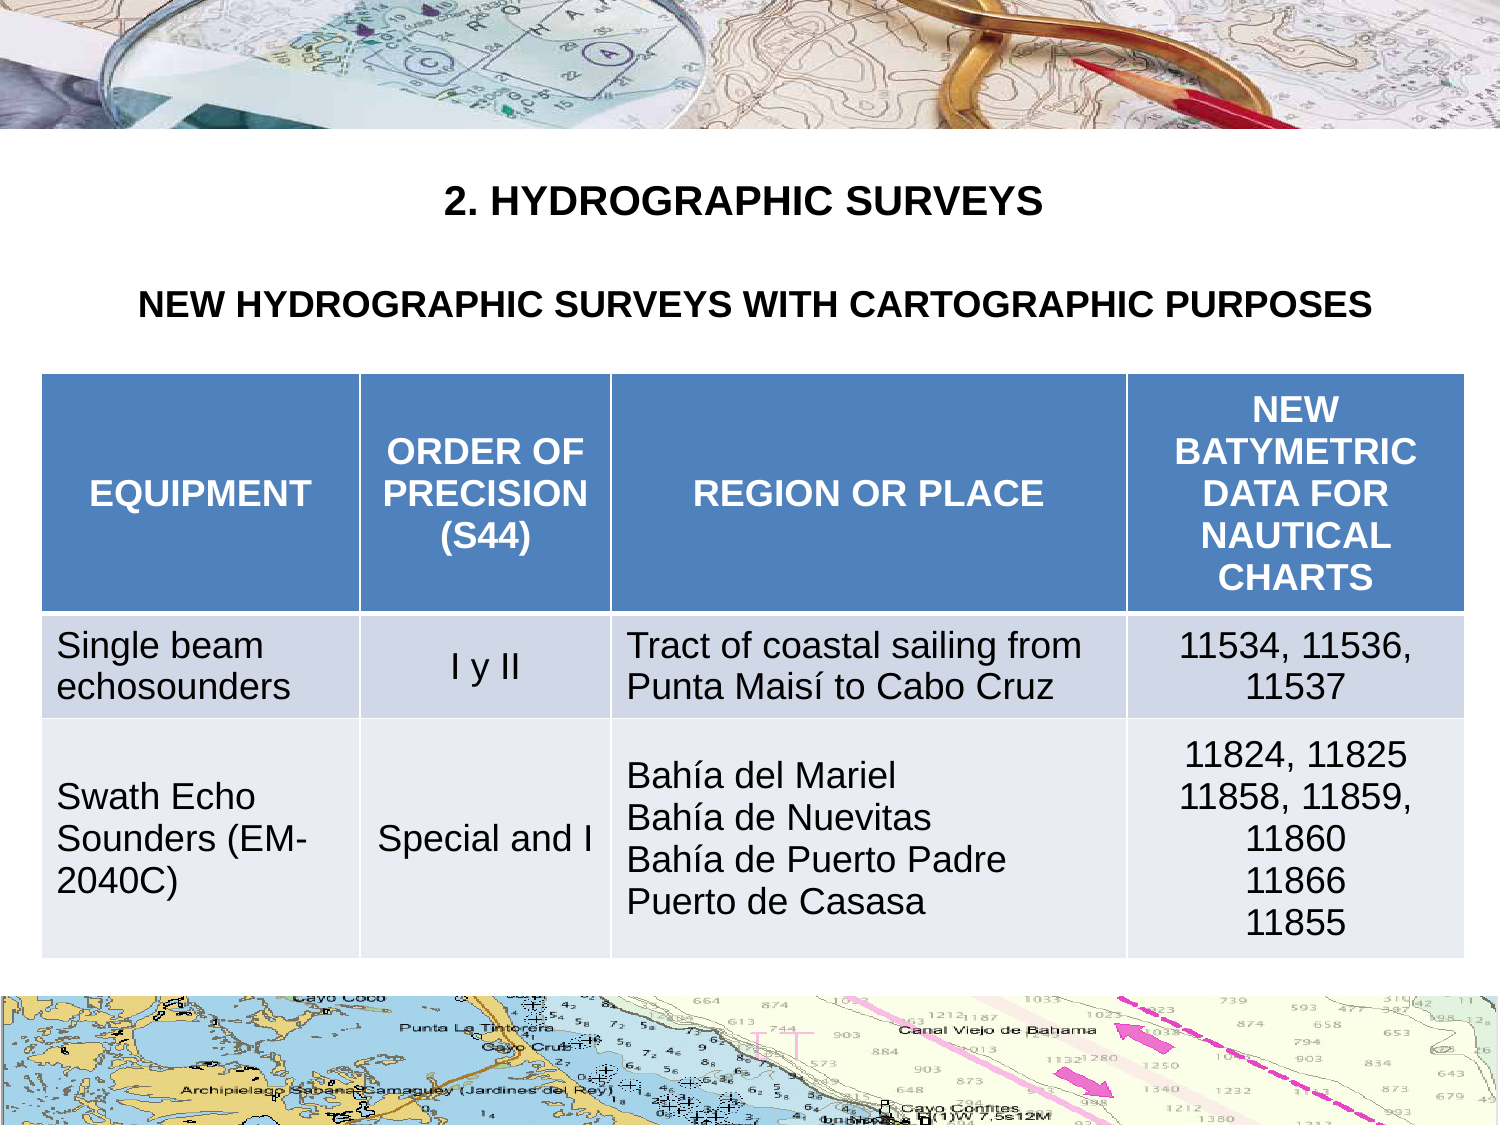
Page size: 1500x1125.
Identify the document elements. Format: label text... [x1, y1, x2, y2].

table_cell 11534, 11536, 11537 [1128, 616, 1464, 718]
table_cell Bahía del Mariel Bahía de Nuevitas Bahía de Puerto Padre Puerto de Casasa [612, 719, 1126, 958]
picture [0, 995, 1500, 1125]
table_cell I y II [361, 616, 610, 718]
table_header ORDER OF PRECISION (S44) [361, 374, 610, 611]
table_cell Swath Echo Sounders (EM-2040C) [42, 719, 359, 958]
text_box 2. HYDROGRAPHIC SURVEYS [171, 166, 1317, 231]
picture [0, 0, 1500, 130]
table_header REGION OR PLACE [612, 374, 1126, 611]
table_cell Special and I [361, 719, 610, 958]
table_header NEW BATYMETRIC DATA FOR NAUTICAL CHARTS [1128, 374, 1464, 611]
text_box NEW HYDROGRAPHIC SURVEYS WITH CARTOGRAPHIC PURPOSES [46, 272, 1465, 333]
table_cell Tract of coastal sailing from Punta Maisí to Cabo Cruz [612, 616, 1126, 718]
table_cell 11824, 11825 11858, 11859, 11860 11866 11855 [1128, 719, 1464, 958]
table_cell Single beam echosounders [42, 616, 359, 718]
table_header EQUIPMENT [42, 374, 359, 611]
